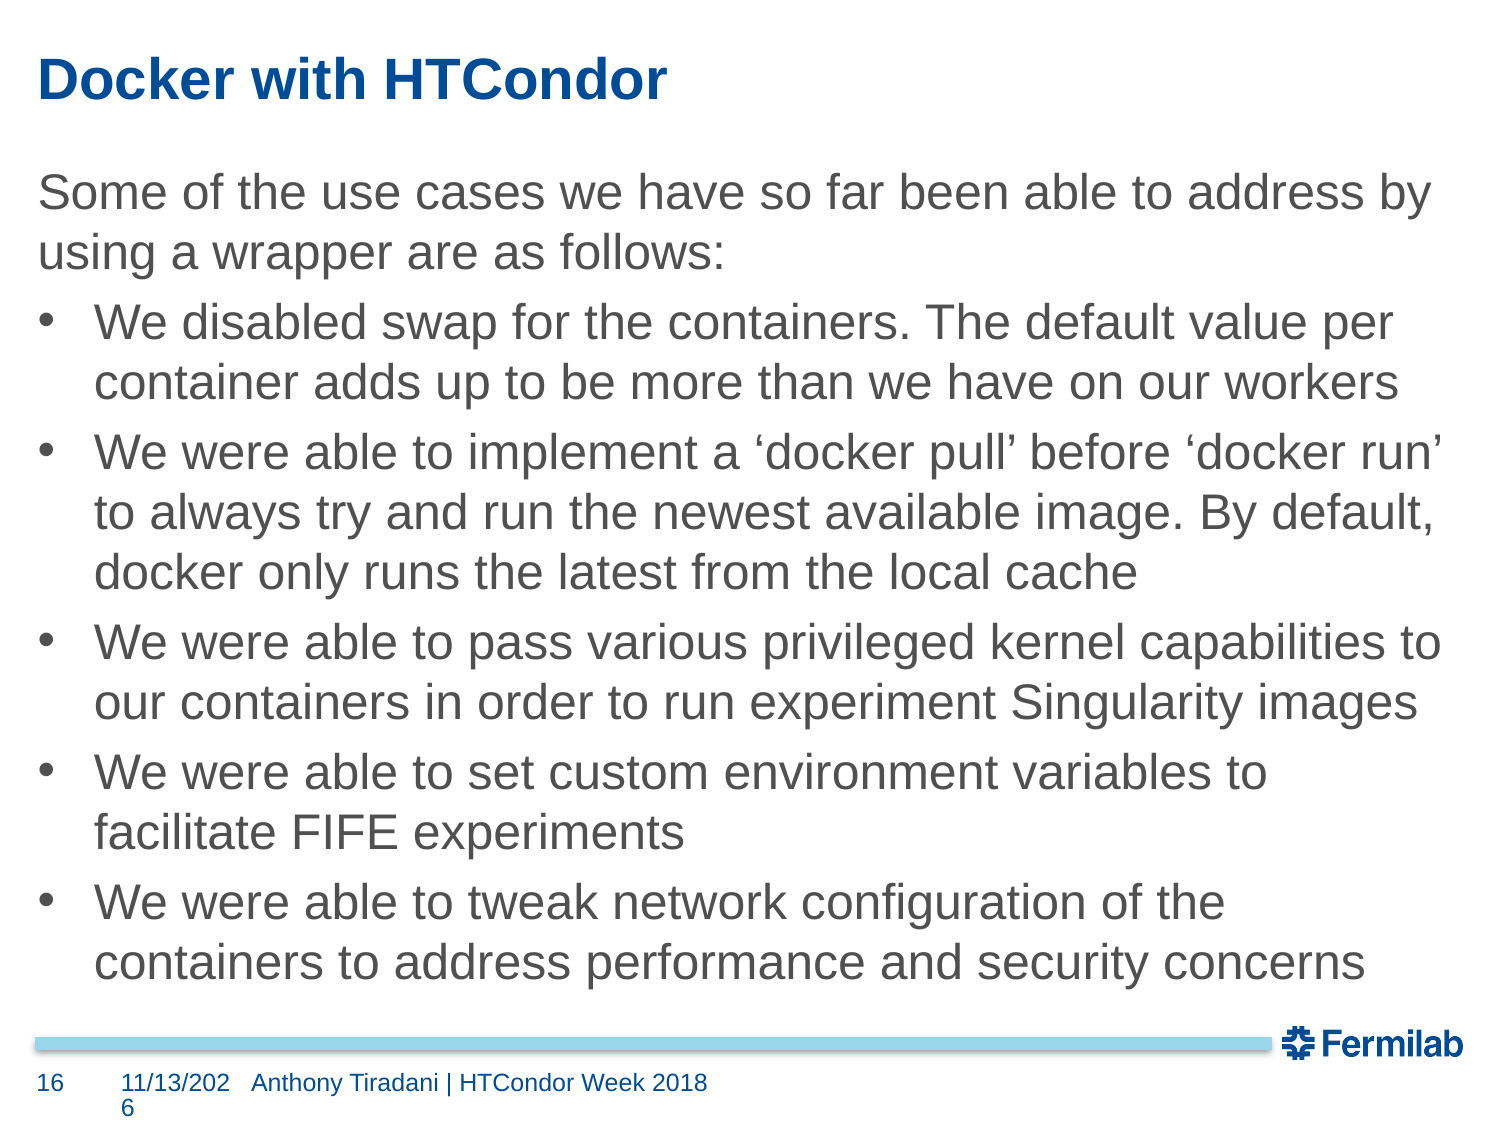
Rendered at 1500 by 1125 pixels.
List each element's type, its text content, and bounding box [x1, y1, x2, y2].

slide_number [120, 1066, 232, 1107]
slide_number 16 [36, 1066, 105, 1106]
picture [1282, 1026, 1463, 1060]
footer Anthony Tiradani | HTCondor Week 2018 [251, 1066, 1279, 1107]
list Some of the use cases we have so far been able to address by using a wrapper are as follows: We disabled swap for the containers. The default value per container adds up to be more than we have on our workers We were able to implement a ‘docker pull’ before ‘docker run’ to always try and run the newest available image. By default, docker only runs the latest from the local cache We were able to pass various privileged kernel capabilities to our containers in order to run experiment Singularity images We were able to set custom environment variables to facilitate FIFE experiments We were able to tweak network configuration of the containers to address performance and security concerns [37, 159, 1461, 990]
title Docker with HTCondor [37, 41, 1463, 112]
